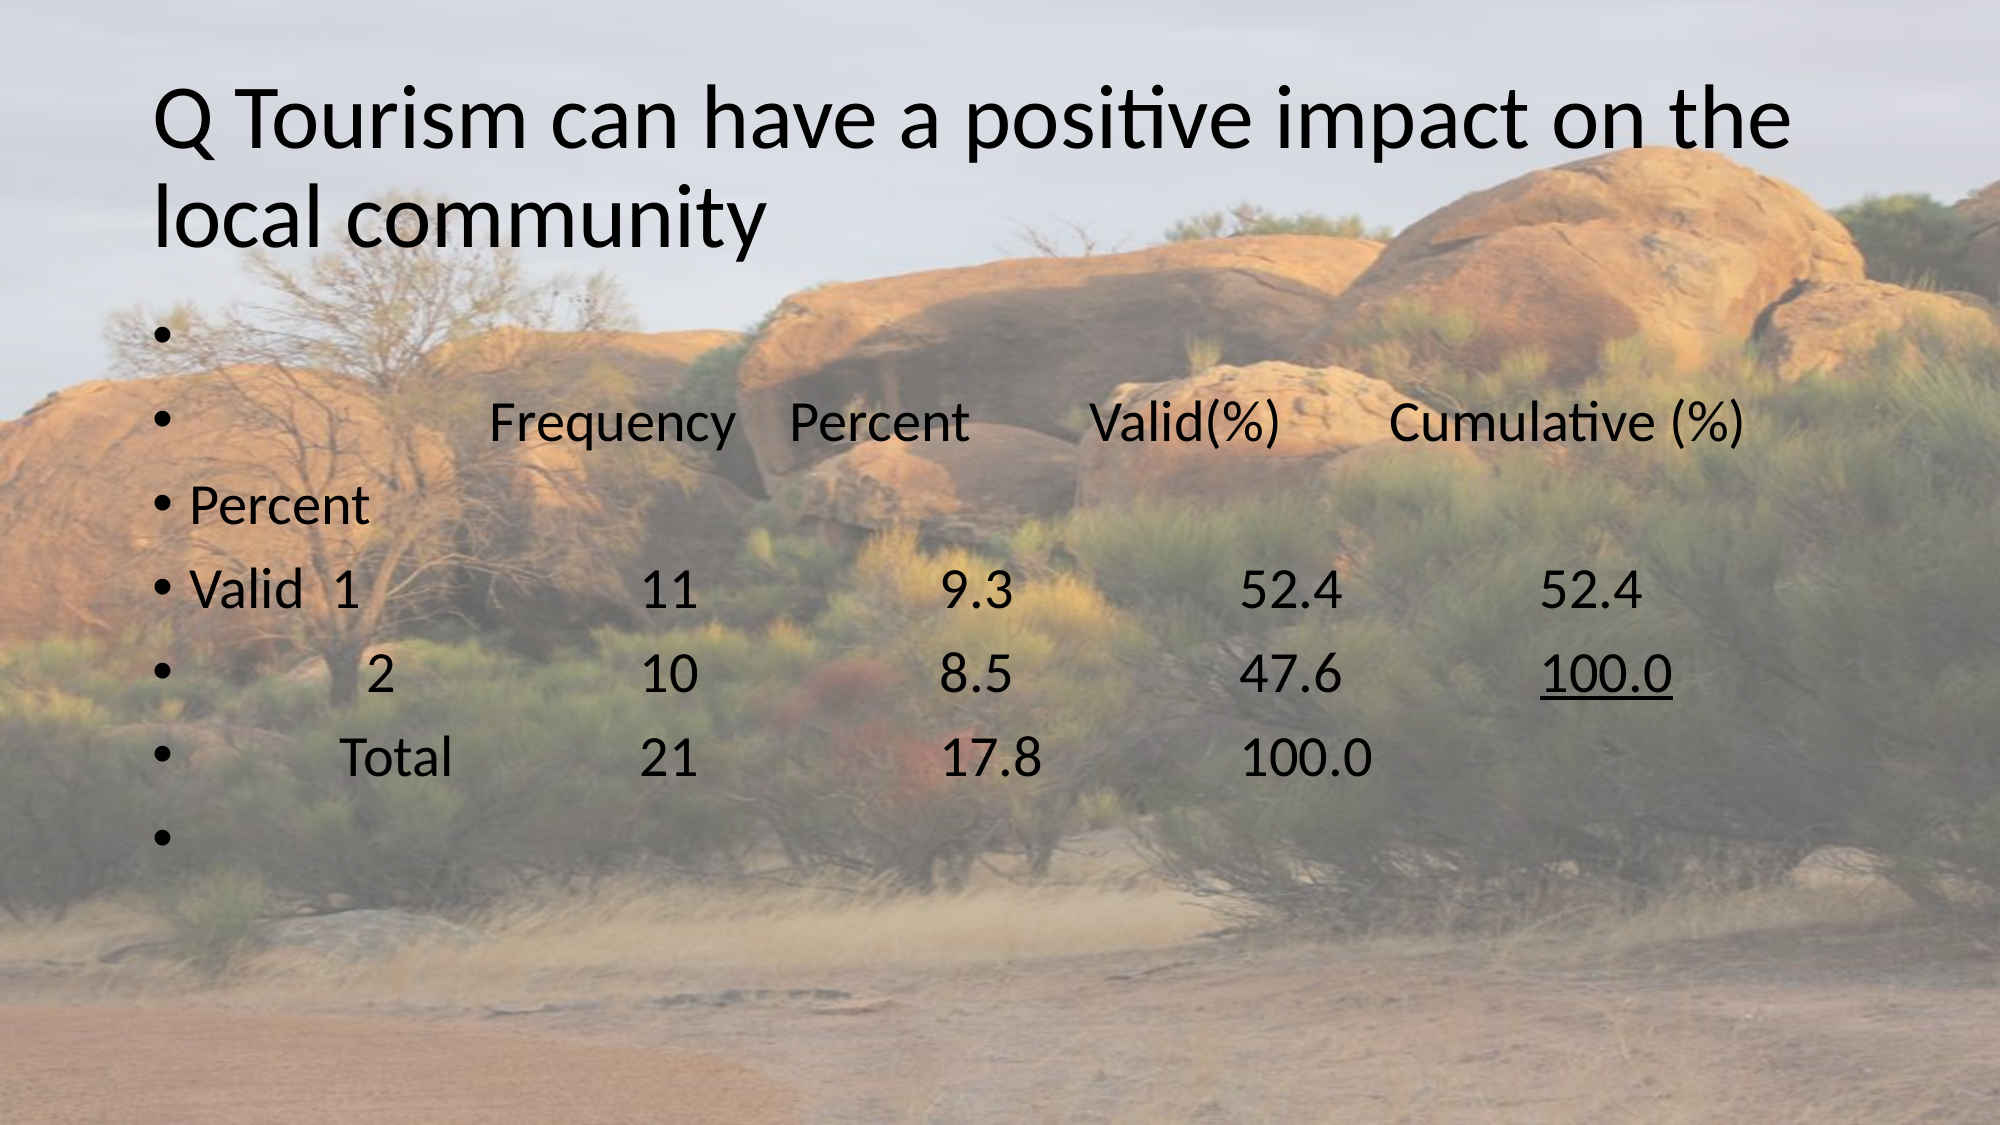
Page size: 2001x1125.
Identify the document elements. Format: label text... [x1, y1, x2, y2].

list Frequency Percent Valid(%) Cumulative (%) Percent Valid 1 11 9.3 52.4 52.4 2 10 8.5 47.6 100.0 Total 21 17.8 100.0 [137, 299, 1863, 1014]
title Q Tourism can have a positive impact on the local community [137, 59, 1863, 278]
